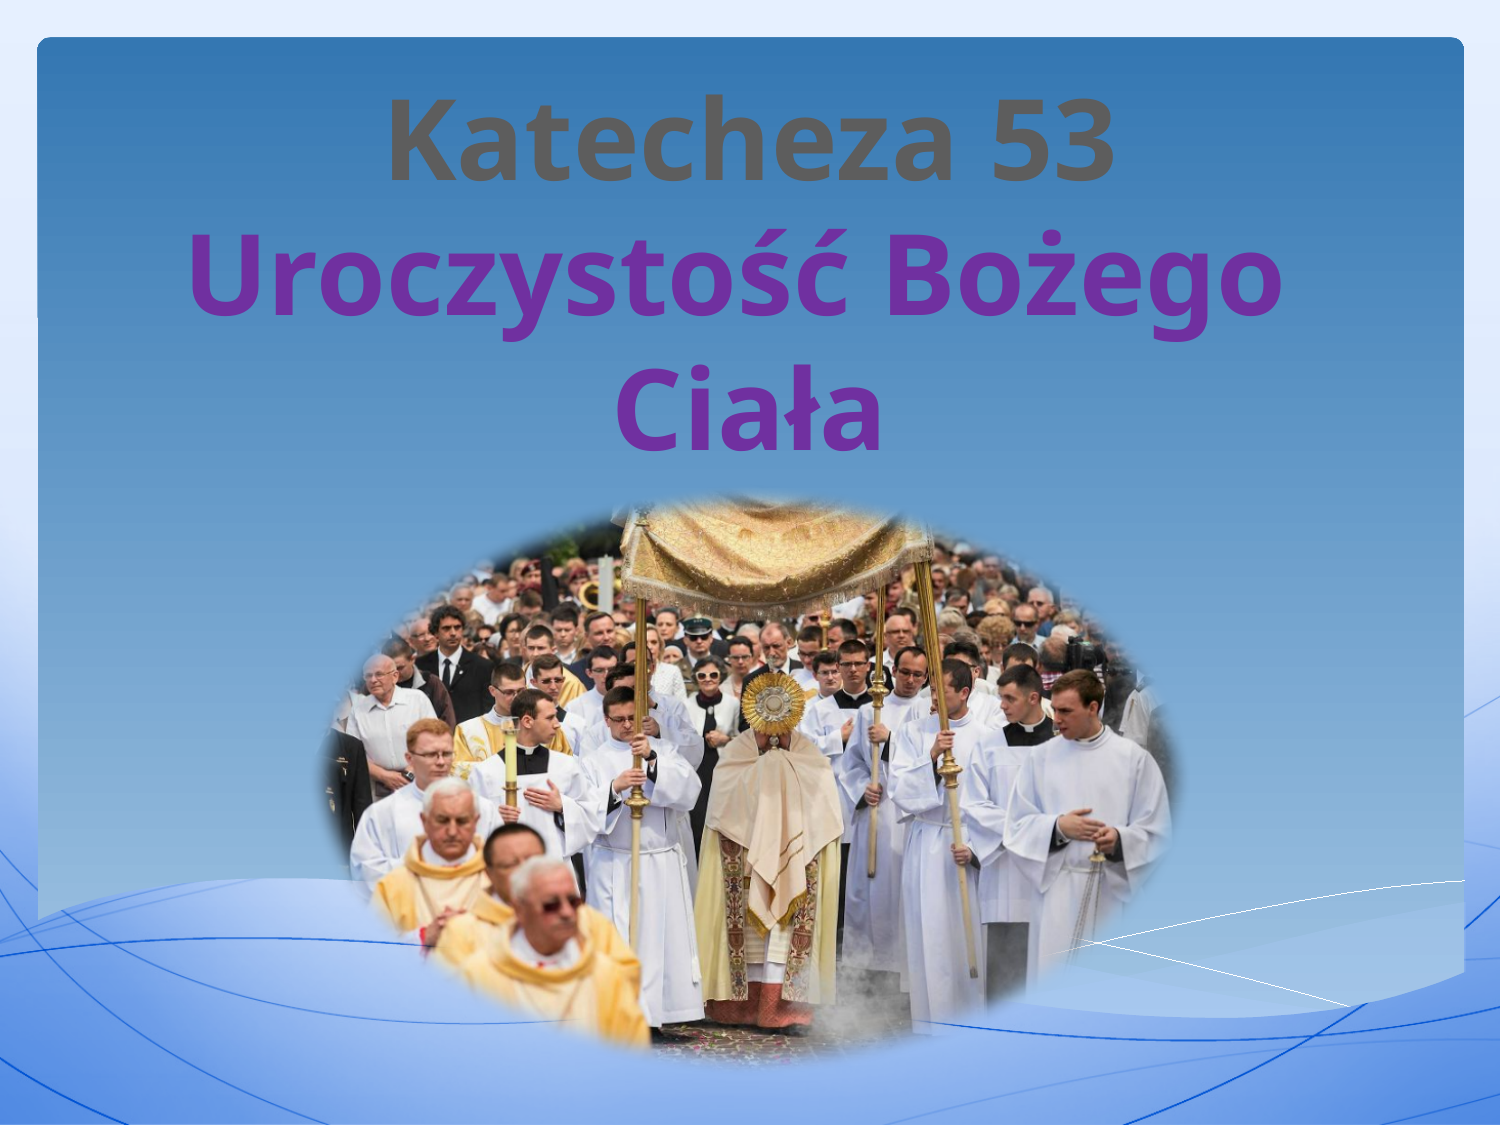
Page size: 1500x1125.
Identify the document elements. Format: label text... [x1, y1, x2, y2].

picture [306, 484, 1194, 1076]
text_box Katecheza 53 Uroczystość Bożego Ciała [168, 60, 1332, 481]
